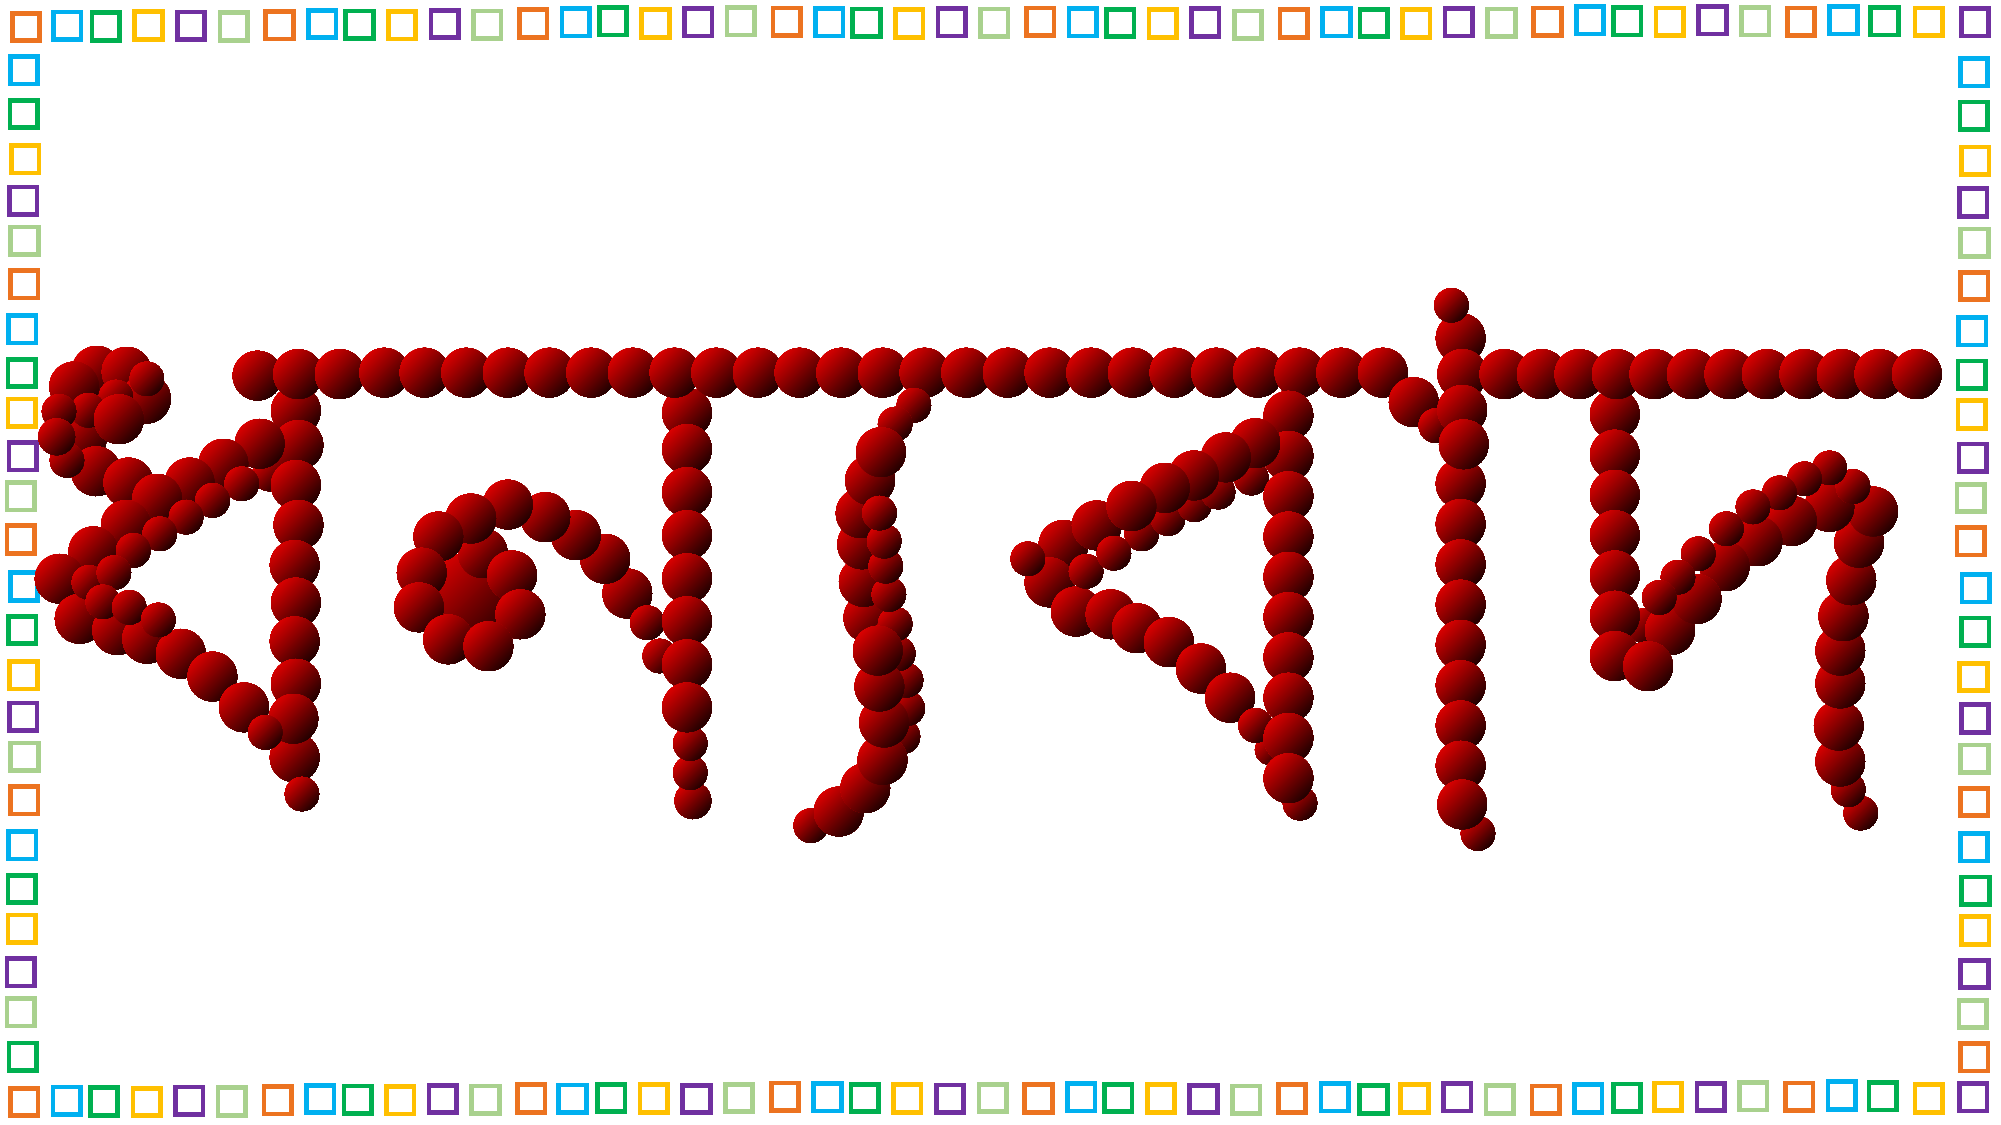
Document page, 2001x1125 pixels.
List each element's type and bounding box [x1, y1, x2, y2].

text_box [71, 446, 121, 496]
text_box [1320, 1082, 1349, 1112]
text_box [1698, 6, 1727, 35]
text_box [6, 997, 36, 1027]
text_box [1612, 6, 1642, 36]
text_box [1066, 1082, 1096, 1112]
text_box [471, 1085, 500, 1115]
text_box [7, 831, 37, 860]
text_box [101, 500, 151, 533]
text_box [1150, 513, 1186, 536]
text_box [1960, 228, 1989, 257]
text_box [8, 702, 38, 732]
text_box [1573, 1084, 1603, 1113]
text_box [630, 424, 712, 790]
text_box [1359, 1085, 1388, 1114]
text_box [273, 500, 324, 550]
text_box [815, 7, 844, 37]
text_box [1277, 1084, 1307, 1113]
text_box [770, 1082, 800, 1111]
text_box [1105, 8, 1135, 38]
text_box [1177, 501, 1212, 522]
text_box [726, 6, 756, 36]
text_box [1960, 959, 1989, 989]
text_box [6, 957, 36, 987]
text_box [34, 553, 85, 604]
text_box [495, 589, 546, 640]
text_box [10, 144, 40, 174]
text_box [445, 493, 496, 544]
text_box [8, 186, 38, 216]
text_box [387, 10, 417, 40]
text_box [134, 11, 163, 40]
text_box [458, 530, 508, 578]
text_box [894, 9, 924, 38]
text_box [38, 418, 76, 456]
text_box [1148, 9, 1178, 38]
text_box [1233, 10, 1263, 40]
text_box [1146, 1084, 1176, 1113]
text_box [306, 1084, 335, 1114]
text_box [518, 9, 548, 38]
text_box [122, 625, 156, 664]
text_box [1959, 271, 1989, 301]
text_box [1238, 708, 1263, 743]
text_box [219, 12, 248, 41]
text_box [9, 660, 38, 690]
text_box [1960, 916, 1990, 945]
text_box [129, 361, 164, 396]
text_box [7, 615, 37, 645]
text_box [813, 1082, 842, 1112]
text_box [1958, 1082, 1988, 1112]
text_box [1612, 1083, 1642, 1113]
text_box [6, 481, 36, 511]
text_box [580, 534, 630, 584]
text_box [271, 658, 321, 709]
text_box [674, 782, 712, 820]
text_box [1485, 1085, 1514, 1114]
text_box [520, 492, 571, 542]
text_box [271, 577, 321, 628]
text_box [683, 7, 713, 37]
text_box [1026, 7, 1055, 37]
text_box [598, 6, 628, 36]
text_box [1575, 6, 1605, 35]
text_box [273, 349, 315, 399]
text_box [1957, 400, 1986, 429]
text_box [269, 540, 320, 590]
text_box [1051, 586, 1085, 637]
text_box [1653, 1082, 1683, 1111]
text_box [91, 12, 121, 41]
text_box [1322, 7, 1351, 37]
text_box [662, 398, 712, 424]
text_box [1010, 541, 1045, 576]
text_box [9, 785, 39, 815]
text_box [101, 346, 152, 379]
text_box [1200, 483, 1236, 510]
text_box [1786, 7, 1816, 36]
text_box [483, 479, 533, 530]
text_box [1254, 743, 1263, 765]
text_box [10, 742, 39, 772]
text_box [1959, 57, 1989, 87]
text_box [11, 12, 41, 42]
text_box [935, 1084, 965, 1114]
text_box [1531, 1085, 1560, 1115]
text_box [1738, 1081, 1768, 1111]
text_box [1827, 1081, 1857, 1110]
text_box [1124, 531, 1159, 551]
text_box [1400, 1084, 1429, 1113]
text_box [271, 399, 321, 420]
text_box [428, 1084, 458, 1114]
text_box [641, 9, 670, 38]
text_box [1959, 1043, 1989, 1072]
text_box [7, 314, 37, 344]
text_box [285, 420, 324, 470]
text_box [1958, 999, 1987, 1029]
text_box [444, 562, 495, 621]
text_box [6, 525, 36, 554]
text_box [1960, 146, 1990, 176]
text_box [1231, 1085, 1261, 1115]
text_box [1870, 6, 1899, 36]
text_box [343, 1085, 372, 1115]
text_box [195, 483, 230, 518]
text_box [121, 374, 129, 379]
text_box [76, 428, 107, 446]
text_box [10, 226, 39, 256]
text_box [9, 269, 39, 299]
text_box [385, 1085, 415, 1115]
text_box [269, 732, 320, 783]
text_box [1205, 672, 1255, 723]
text_box [1956, 483, 1986, 513]
text_box [772, 7, 802, 36]
text_box [1655, 7, 1685, 36]
text_box [1487, 8, 1516, 38]
text_box [1914, 1084, 1944, 1113]
text_box [937, 7, 967, 37]
text_box [49, 443, 85, 478]
text_box [132, 474, 182, 516]
text_box [265, 10, 294, 40]
text_box [682, 1084, 711, 1114]
text_box [1784, 1082, 1814, 1111]
text_box [7, 358, 37, 388]
text_box [1957, 360, 1987, 389]
text_box [1829, 6, 1858, 35]
text_box [271, 460, 321, 510]
text_box [1144, 617, 1194, 667]
text_box [103, 457, 154, 500]
text_box [41, 394, 77, 429]
text_box [893, 1084, 922, 1113]
text_box [248, 715, 283, 750]
text_box [174, 1086, 204, 1116]
text_box [1959, 832, 1989, 862]
text_box [472, 10, 502, 40]
text_box [1104, 1083, 1133, 1113]
text_box [394, 582, 444, 633]
text_box [430, 9, 459, 39]
text_box [1189, 1084, 1218, 1114]
text_box [8, 441, 37, 471]
text_box [1961, 876, 1990, 906]
text_box [315, 288, 1942, 843]
text_box [413, 511, 464, 562]
text_box [92, 619, 122, 655]
text_box [1068, 7, 1098, 37]
text_box [144, 374, 171, 424]
text_box [8, 1042, 37, 1072]
text_box [1191, 8, 1220, 37]
text_box [219, 682, 269, 733]
text_box [7, 874, 37, 904]
text_box [98, 379, 129, 394]
text_box [52, 11, 82, 41]
text_box [1444, 7, 1474, 37]
text_box [1024, 1084, 1053, 1113]
text_box [7, 914, 36, 944]
text_box [156, 628, 206, 679]
text_box [164, 457, 215, 499]
text_box [89, 1087, 119, 1116]
text_box [1234, 468, 1263, 496]
text_box [9, 1087, 39, 1117]
text_box [284, 776, 320, 812]
text_box [259, 469, 271, 492]
text_box [307, 9, 337, 39]
text_box [724, 1083, 754, 1113]
text_box [232, 350, 283, 401]
text_box [224, 466, 259, 501]
text_box [551, 510, 601, 560]
text_box [1956, 527, 1986, 556]
text_box [9, 572, 34, 601]
text_box [1958, 443, 1987, 473]
text_box [852, 8, 881, 38]
text_box [596, 1083, 626, 1113]
text_box [68, 526, 119, 565]
text_box [1279, 9, 1309, 38]
text_box [234, 418, 285, 469]
text_box [1959, 662, 1988, 692]
text_box [1960, 704, 1990, 733]
text_box [487, 550, 537, 601]
text_box [1038, 520, 1089, 557]
text_box [1959, 787, 1989, 817]
text_box [1960, 617, 1990, 647]
text_box [263, 1085, 293, 1115]
text_box [269, 616, 320, 666]
text_box [71, 499, 204, 638]
text_box [1024, 557, 1068, 608]
text_box [71, 346, 101, 379]
text_box [1914, 7, 1944, 36]
text_box [132, 1087, 161, 1117]
text_box [1960, 744, 1989, 773]
text_box [1696, 1082, 1726, 1112]
text_box [217, 1087, 247, 1116]
text_box [52, 1086, 82, 1116]
text_box [1359, 8, 1388, 38]
text_box [187, 651, 238, 702]
text_box [1402, 9, 1431, 38]
text_box [1085, 589, 1136, 640]
text_box [602, 568, 653, 619]
text_box [1740, 6, 1770, 36]
text_box [94, 394, 144, 444]
text_box [423, 614, 473, 665]
text_box [49, 361, 99, 394]
text_box [1959, 101, 1988, 131]
text_box [558, 1084, 587, 1114]
text_box [345, 10, 374, 40]
text_box [1868, 1081, 1897, 1111]
text_box [1957, 316, 1987, 346]
text_box [396, 547, 447, 598]
text_box [1460, 816, 1496, 851]
text_box [1961, 573, 1991, 603]
text_box [1442, 1082, 1472, 1112]
text_box [1533, 7, 1562, 36]
text_box [1958, 188, 1988, 217]
text_box [850, 1083, 880, 1113]
text_box [9, 56, 39, 85]
text_box [9, 99, 38, 129]
text_box [1112, 603, 1162, 653]
text_box [176, 11, 206, 41]
text_box [1960, 7, 1990, 37]
text_box [639, 1084, 669, 1113]
text_box [561, 7, 591, 37]
text_box [1176, 643, 1226, 694]
text_box [54, 594, 92, 644]
text_box [269, 693, 319, 744]
text_box [980, 8, 1009, 38]
text_box [978, 1083, 1007, 1113]
text_box [7, 398, 36, 428]
text_box [198, 438, 249, 483]
text_box [71, 393, 106, 428]
text_box [463, 621, 514, 671]
text_box [517, 1084, 546, 1113]
